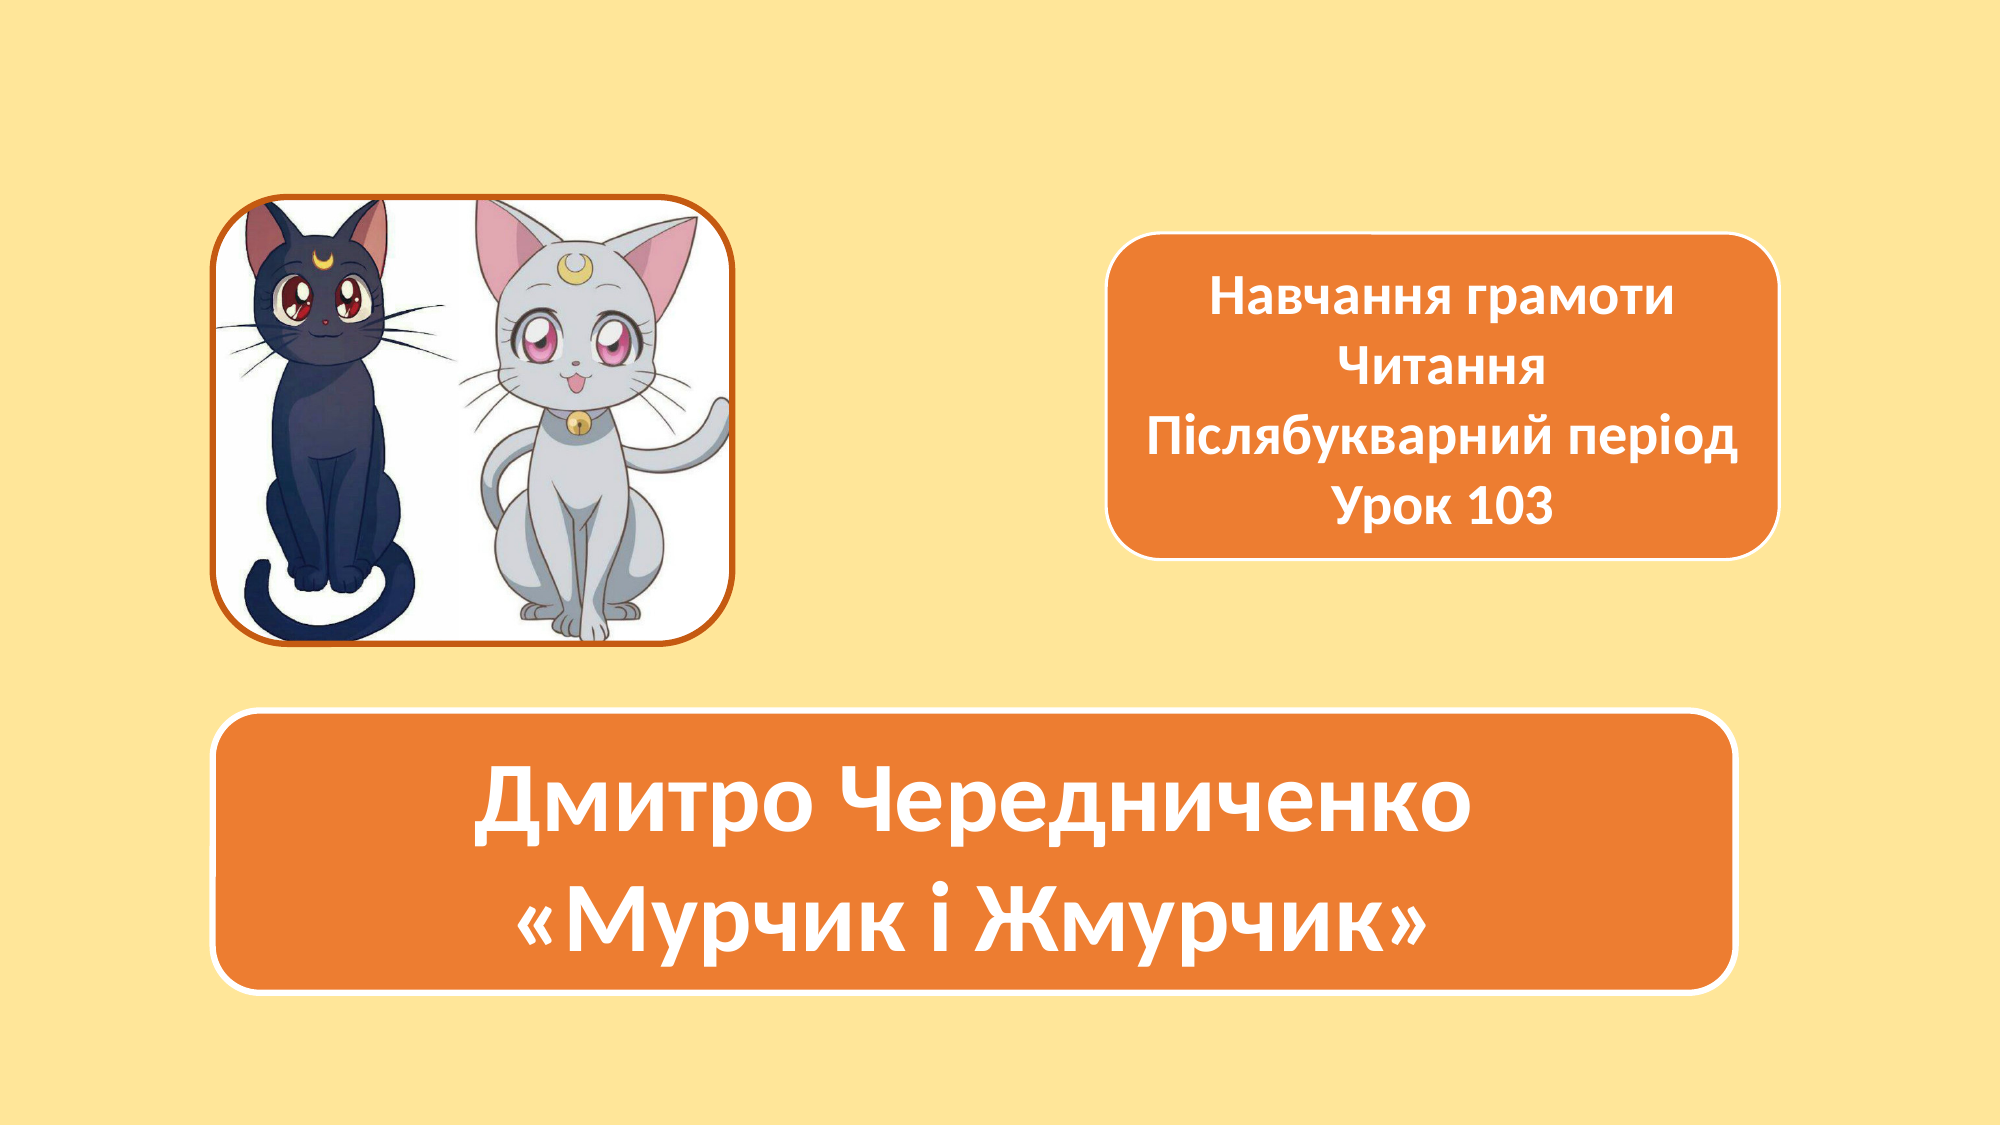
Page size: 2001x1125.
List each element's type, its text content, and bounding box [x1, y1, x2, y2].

text_box Навчання грамоти Читання Післябукварний період Урок 103 [1104, 231, 1781, 562]
text_box Дмитро Чередниченко «Мурчик і Жмурчик» [211, 708, 1738, 995]
picture [212, 196, 733, 644]
